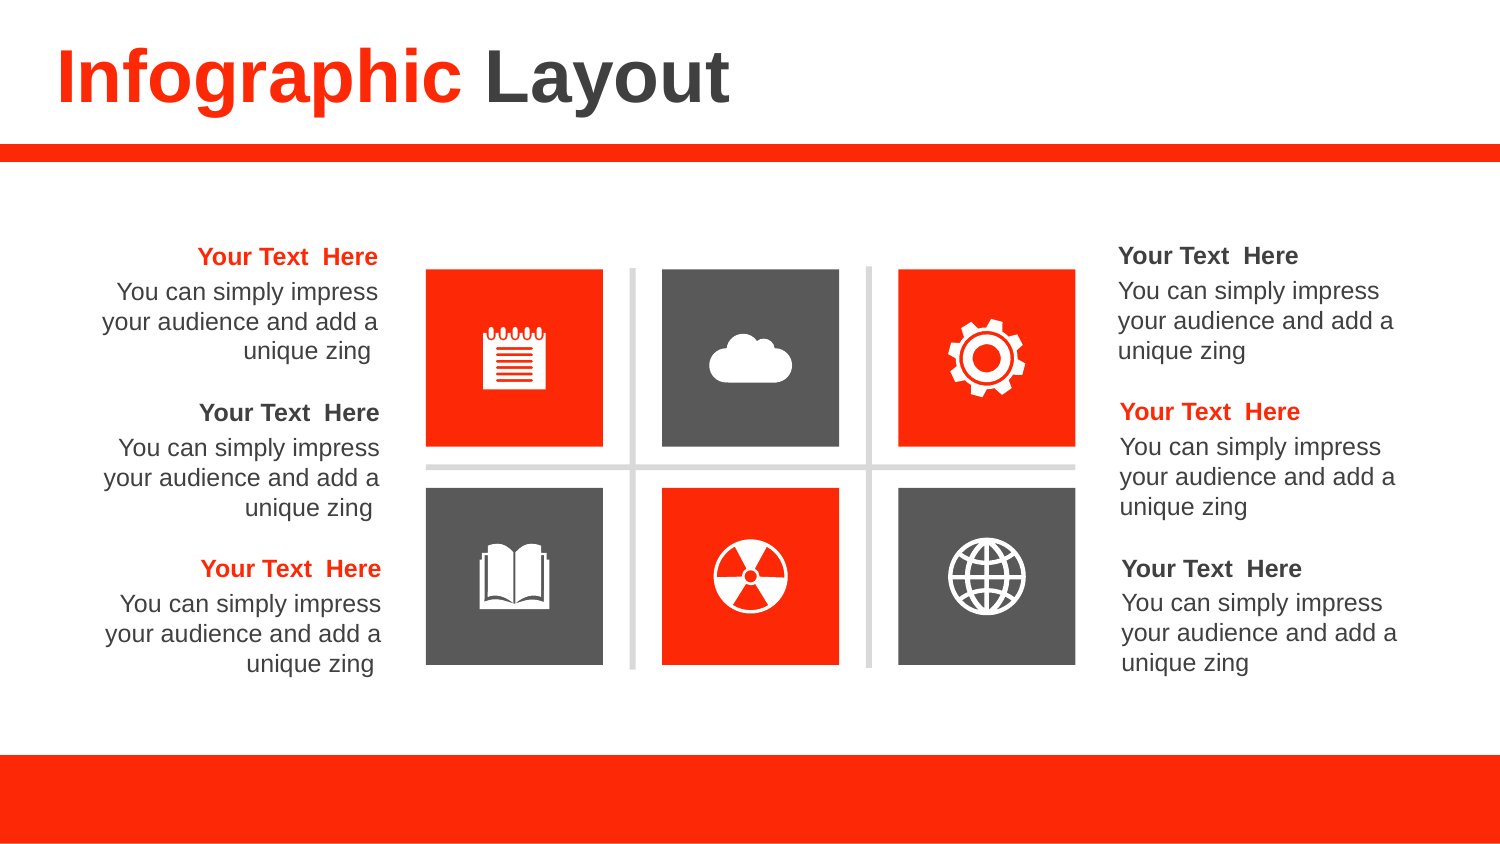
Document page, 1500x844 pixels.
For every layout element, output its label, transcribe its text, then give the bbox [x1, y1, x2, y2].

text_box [1106, 544, 1424, 686]
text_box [1102, 231, 1421, 374]
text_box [79, 545, 397, 687]
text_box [77, 388, 396, 531]
title Infographic Layout [41, 0, 1500, 146]
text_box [76, 232, 394, 374]
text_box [425, 266, 1076, 671]
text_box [1104, 388, 1422, 530]
